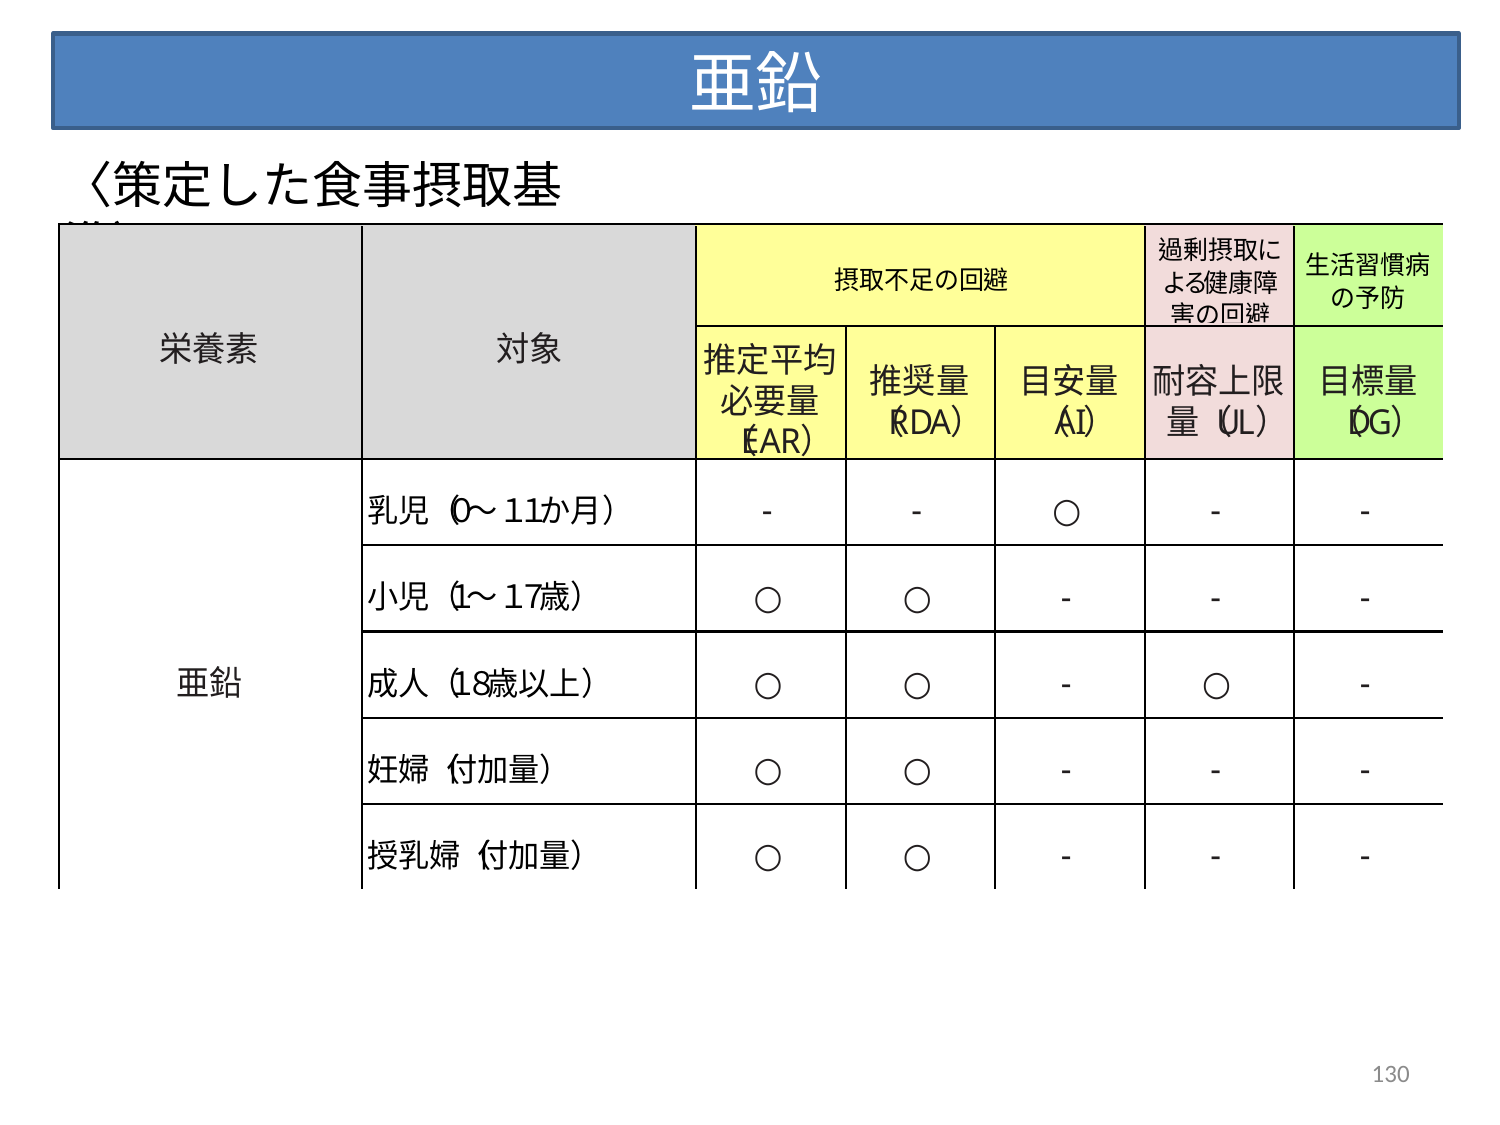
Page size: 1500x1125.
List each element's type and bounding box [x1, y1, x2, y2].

text_box [51, 31, 1461, 130]
picture [57, 223, 1448, 894]
text_box [47, 146, 651, 282]
slide_number [1074, 1042, 1425, 1103]
